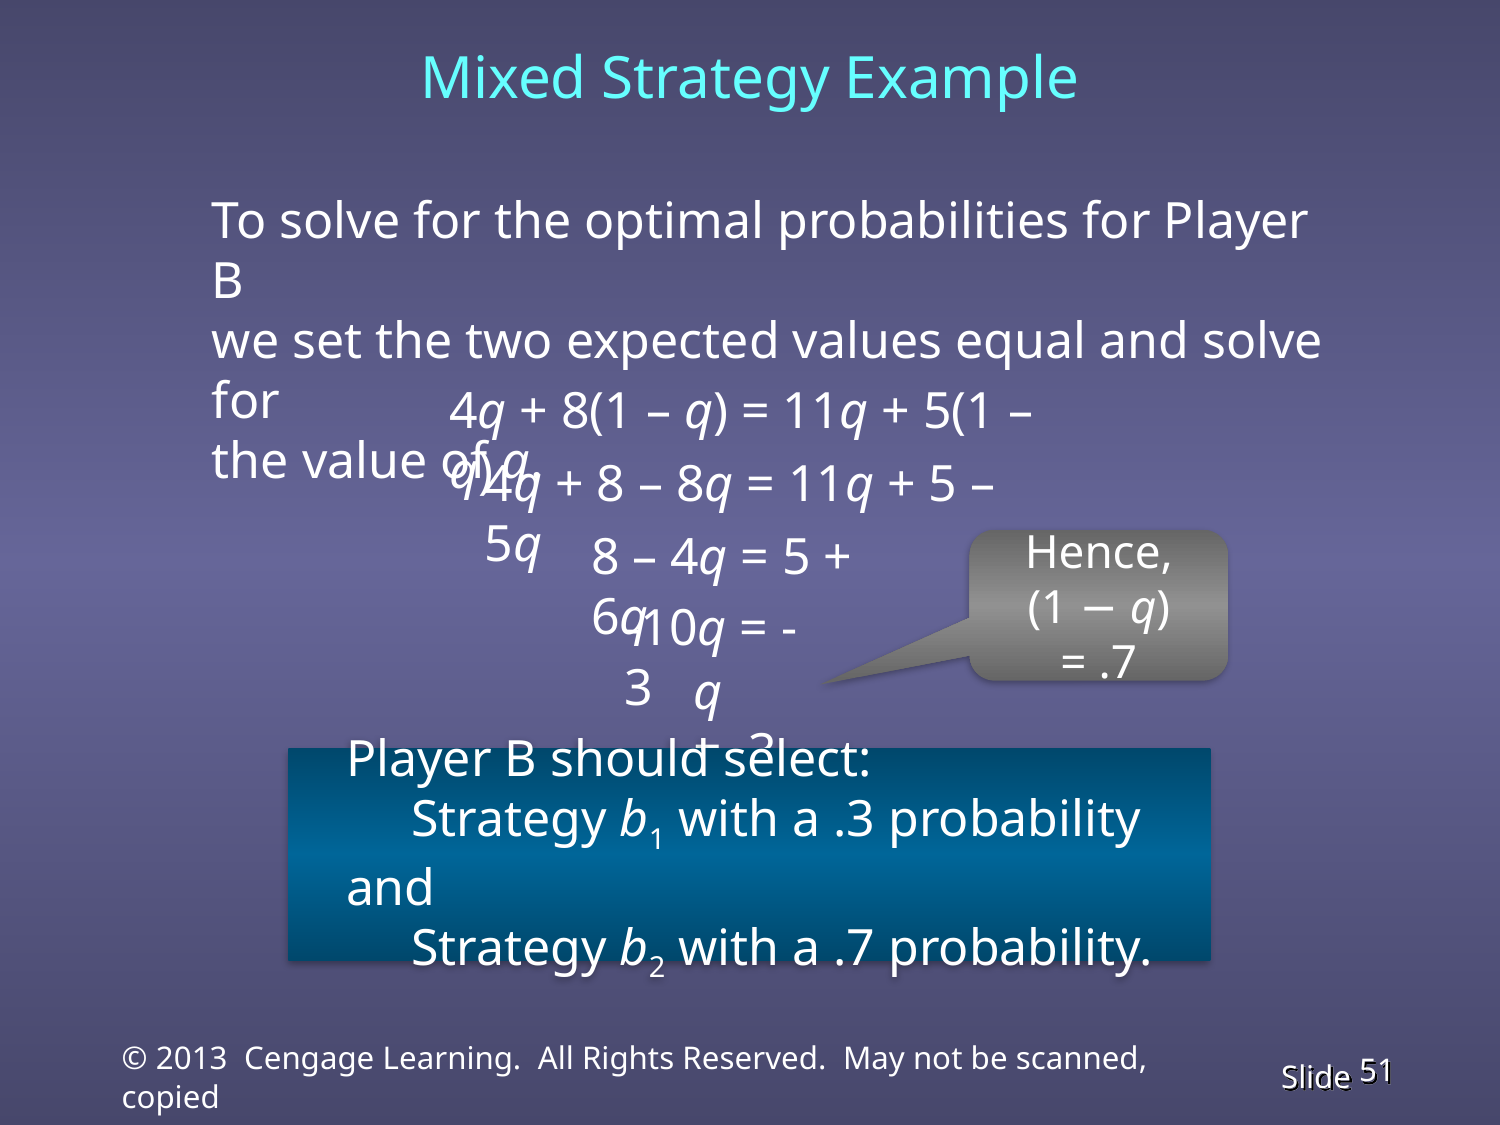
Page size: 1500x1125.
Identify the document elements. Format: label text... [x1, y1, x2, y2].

text_box -10q = -3 [609, 587, 827, 663]
text_box 4q + 8(1 – q) = 11q + 5(1 – q) [434, 377, 1065, 446]
text_box 4q + 8 – 8q = 11q + 5 – 5q [469, 443, 1034, 519]
text_box To solve for the optimal probabilities for Player B we set the two expected values equal and solve for the value of q. [196, 181, 1347, 377]
text_box Hence, (1 − q) = .7 [819, 529, 1229, 685]
text_box 8 – 4q = 5 + 6q [575, 516, 913, 592]
text_box Mixed Strategy Example [112, 8, 1388, 143]
text_box Player B should select: Strategy b1 with a .3 probability and Strategy b2 with a .7 probability. [288, 748, 1211, 961]
text_box q = .3 [678, 652, 825, 728]
